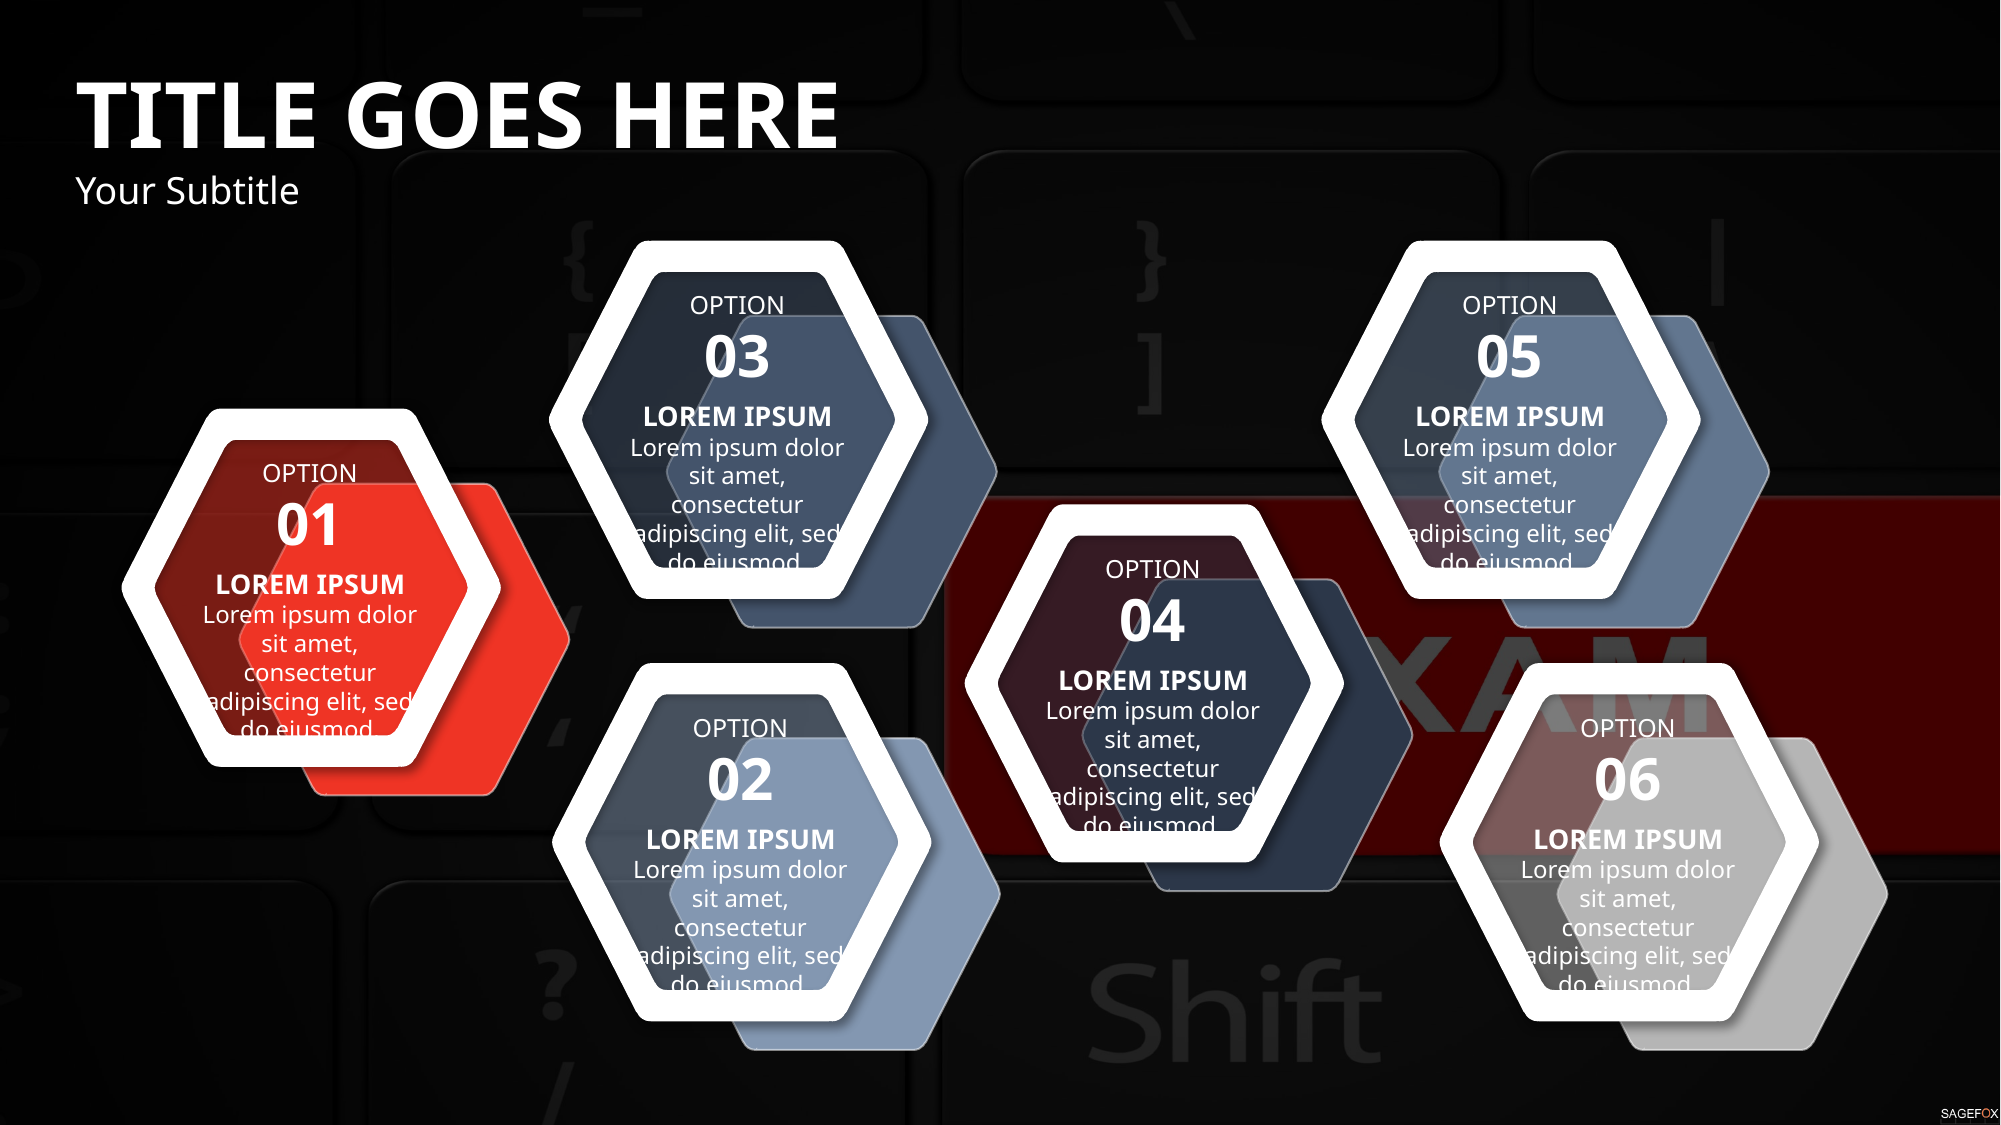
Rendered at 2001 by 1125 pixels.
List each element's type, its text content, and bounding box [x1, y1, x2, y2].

text_box [1150, 599, 1414, 893]
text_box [121, 408, 501, 767]
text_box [1439, 663, 1819, 1022]
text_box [964, 504, 1344, 863]
text_box [734, 332, 998, 629]
picture [0, 0, 2001, 1125]
text_box [738, 754, 1001, 1052]
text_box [548, 240, 929, 599]
text_box [307, 498, 571, 797]
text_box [1321, 240, 1701, 599]
text_box [1506, 331, 1771, 629]
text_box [552, 663, 932, 1022]
text_box TITLE GOES HERE Your Subtitle [60, 49, 1036, 220]
text_box [1626, 753, 1889, 1052]
